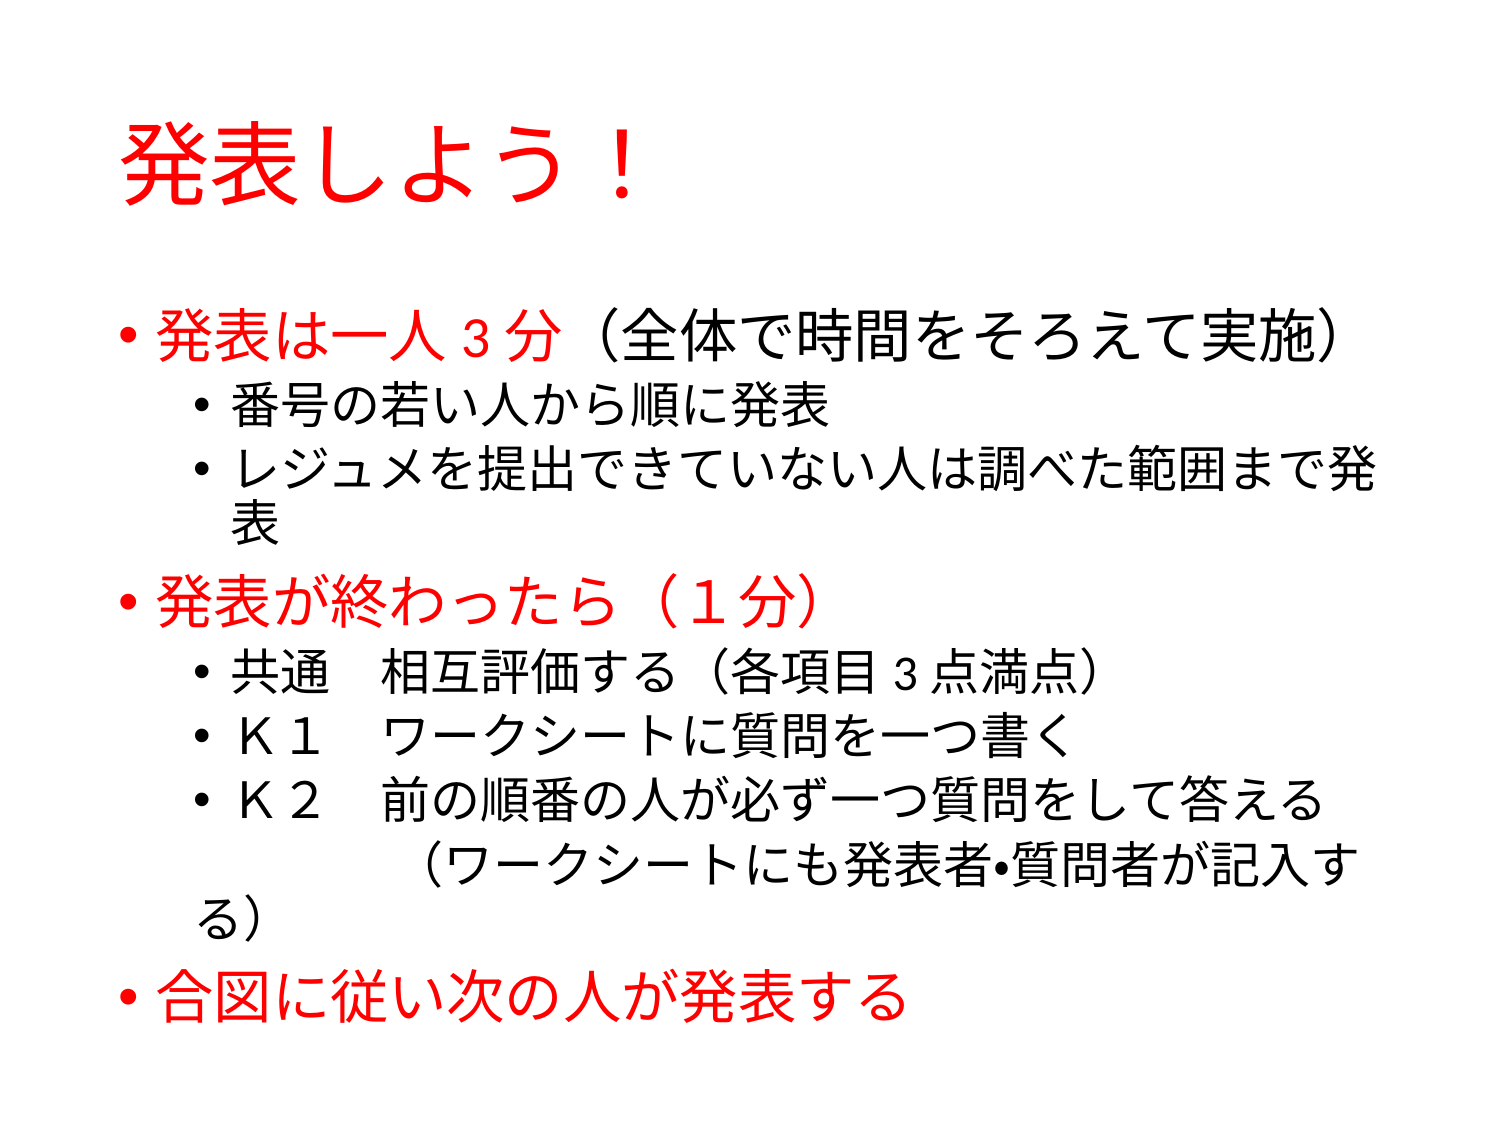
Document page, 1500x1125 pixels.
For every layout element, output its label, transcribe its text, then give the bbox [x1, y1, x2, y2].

list 発表は一人3分（全体で時間をそろえて実施） 番号の若い人から順に発表 レジュメを提出できていない人は調べた範囲まで発表 発表が終わったら（１分） 共通 相互評価する（各項目3点満点） Ｋ１ ワークシートに質問を一つ書く Ｋ２ 前の順番の人が必ず一つ質問をして答える （ワークシートにも発表者・質問者が記入する） 合図に従い次の人が発表する [103, 299, 1397, 1014]
title 発表しよう！ [103, 59, 1397, 278]
